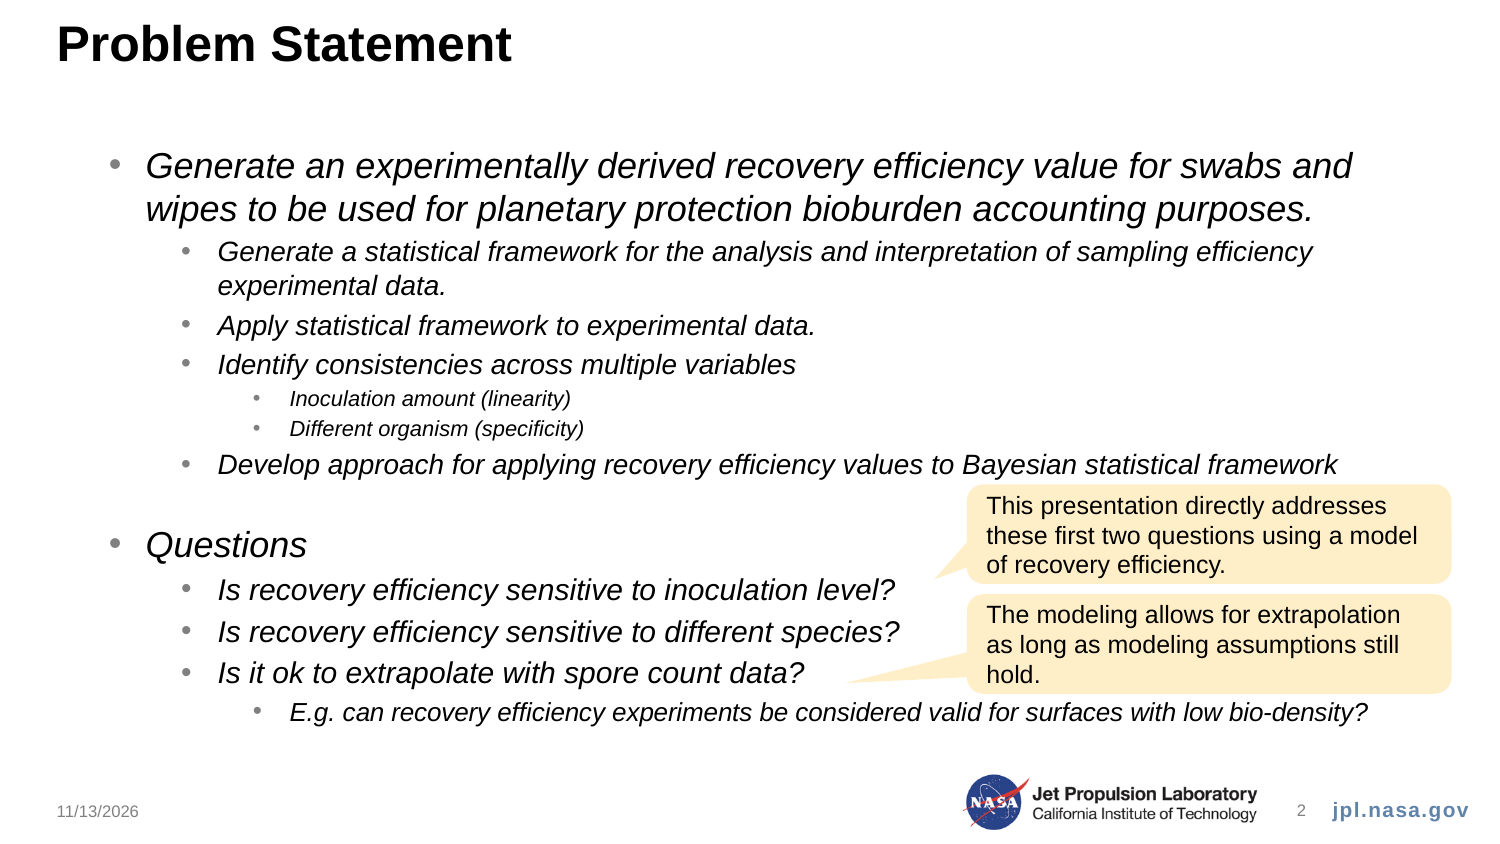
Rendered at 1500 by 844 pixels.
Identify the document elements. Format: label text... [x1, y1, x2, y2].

text_box The modeling allows for extrapolation as long as modeling assumptions still hold. [845, 594, 1452, 694]
text_box Generate an experimentally derived recovery efficiency value for swabs and wipes to be used for planetary protection bioburden accounting purposes. Generate a statistical framework for the analysis and interpretation of sampling efficiency experimental data. Apply statistical framework to experimental data. Identify consistencies across multiple variables Inoculation amount (linearity) Different organism (specificity) Develop approach for applying recovery efficiency values to Bayesian statistical framework Questions Is recovery efficiency sensitive to inoculation level? Is recovery efficiency sensitive to different species? Is it ok to extrapolate with spore count data? E.g. can recovery efficiency experiments be considered valid for surfaces with low bio-density? [94, 134, 1469, 740]
slide_number 2 [1278, 787, 1322, 833]
picture [960, 768, 1274, 836]
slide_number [41, 787, 275, 833]
title Problem Statement [41, 3, 1439, 76]
text_box This presentation directly addresses these first two questions using a model of recovery efficiency. [934, 484, 1452, 584]
